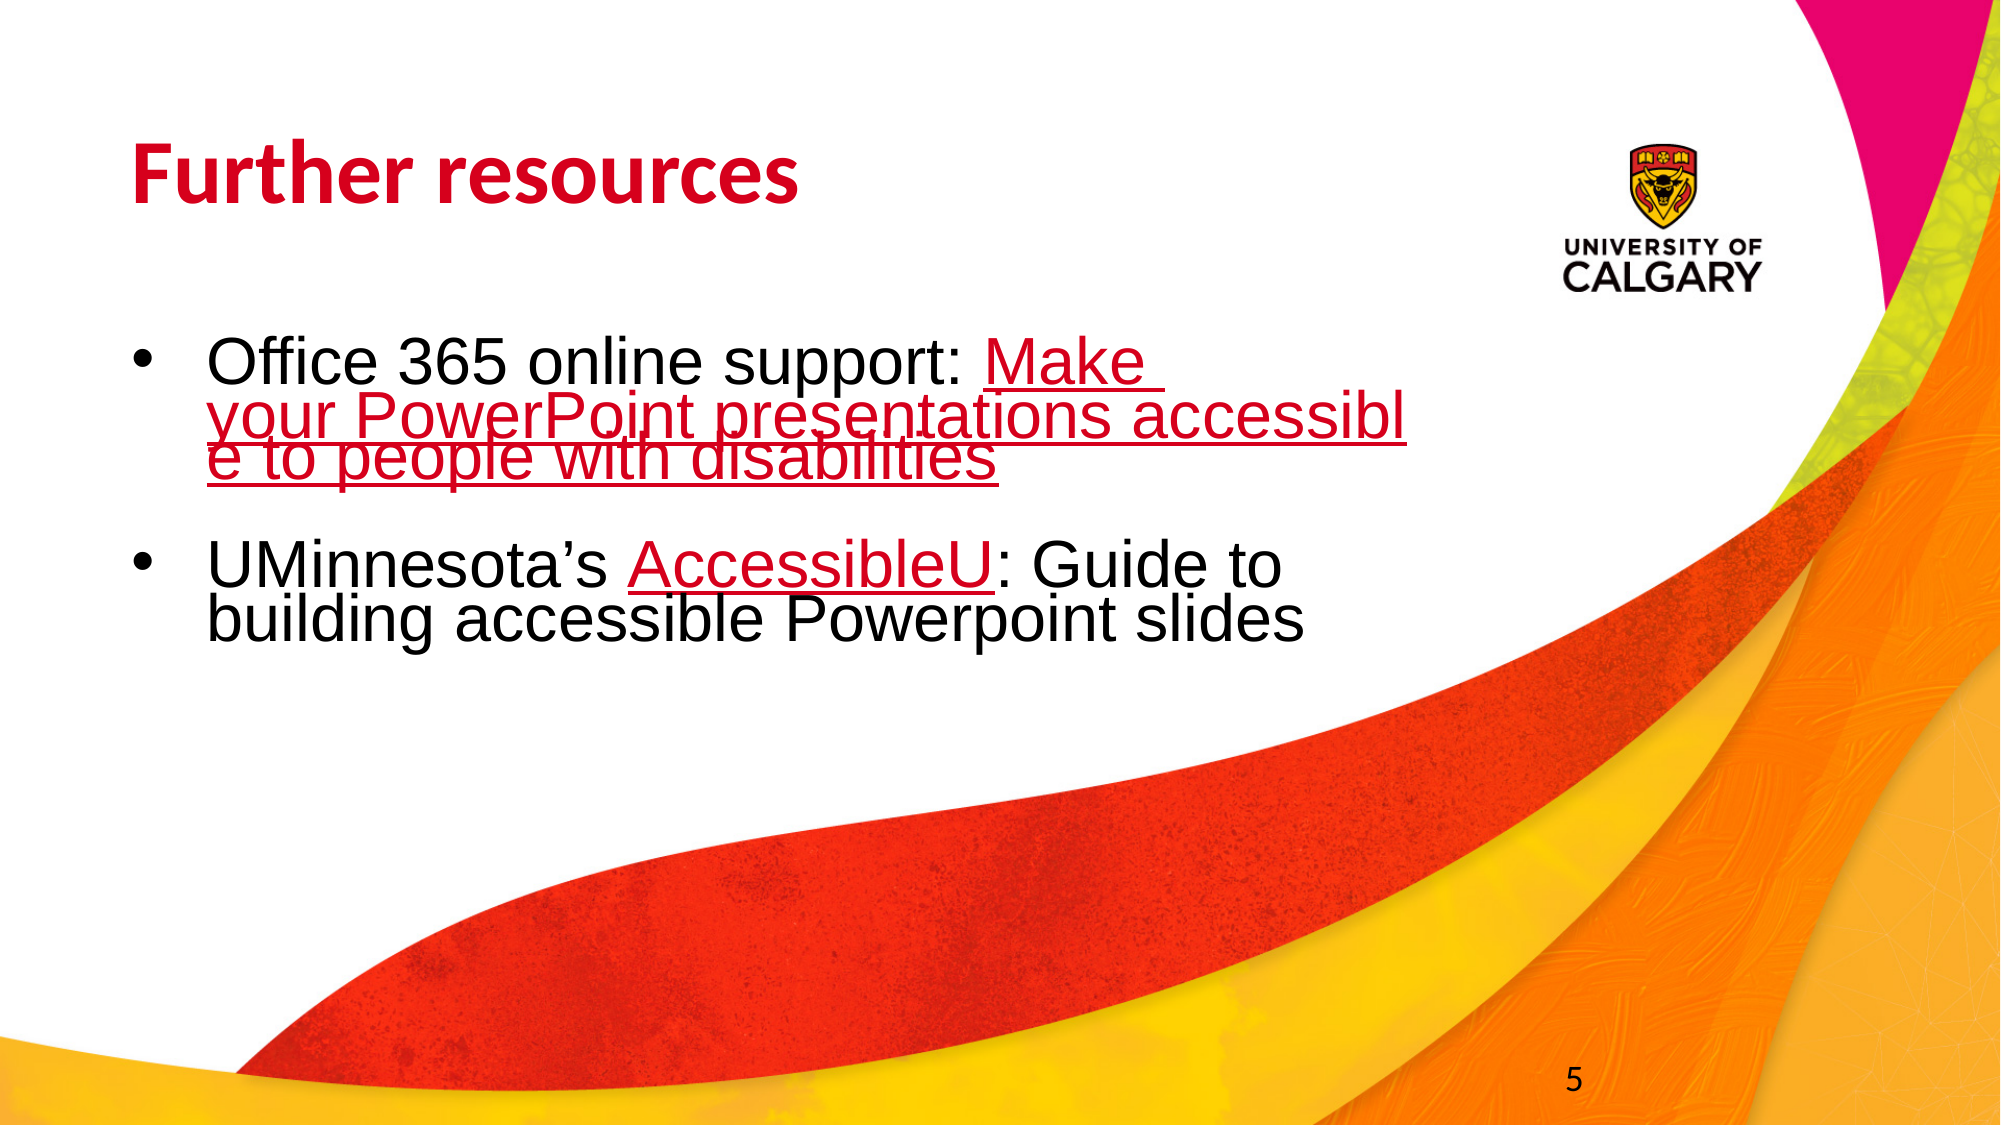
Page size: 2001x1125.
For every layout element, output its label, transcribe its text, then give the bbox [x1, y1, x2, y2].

slide_number 5 [1550, 1046, 2000, 1107]
picture [0, 0, 2001, 1125]
subtitle Office 365 online support: Make your PowerPoint presentations accessible to people with disabilities UMinnesota’s AccessibleU: Guide to building accessible Powerpoint slides [116, 335, 1449, 464]
title Further resources [116, 86, 1449, 229]
